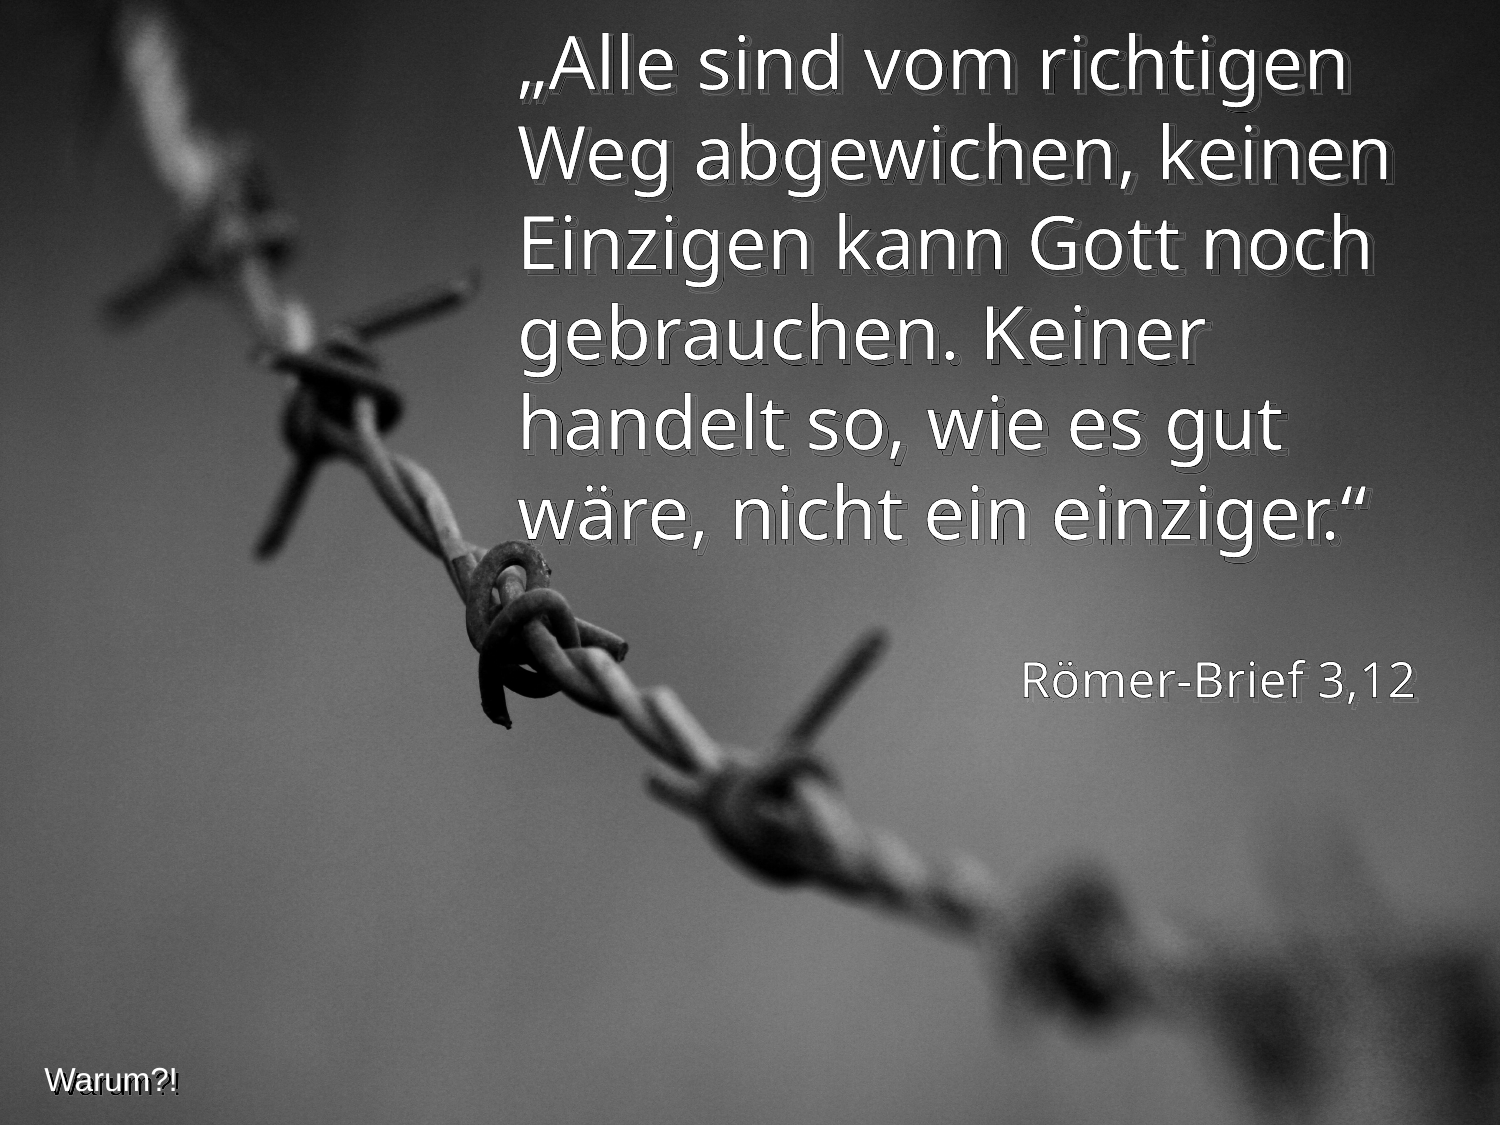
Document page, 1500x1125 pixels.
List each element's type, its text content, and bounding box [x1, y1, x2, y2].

subtitle Warum?! [29, 1058, 656, 1106]
text_box Römer-Brief 3,12 [450, 640, 1431, 715]
text_box „Alle sind vom richtigen Weg abgewichen, keinen Einzigen kann Gott noch gebrauchen. Keiner handelt so, wie es gut wäre, nicht ein einziger.“ [501, 7, 1436, 562]
picture [0, 0, 1500, 1125]
